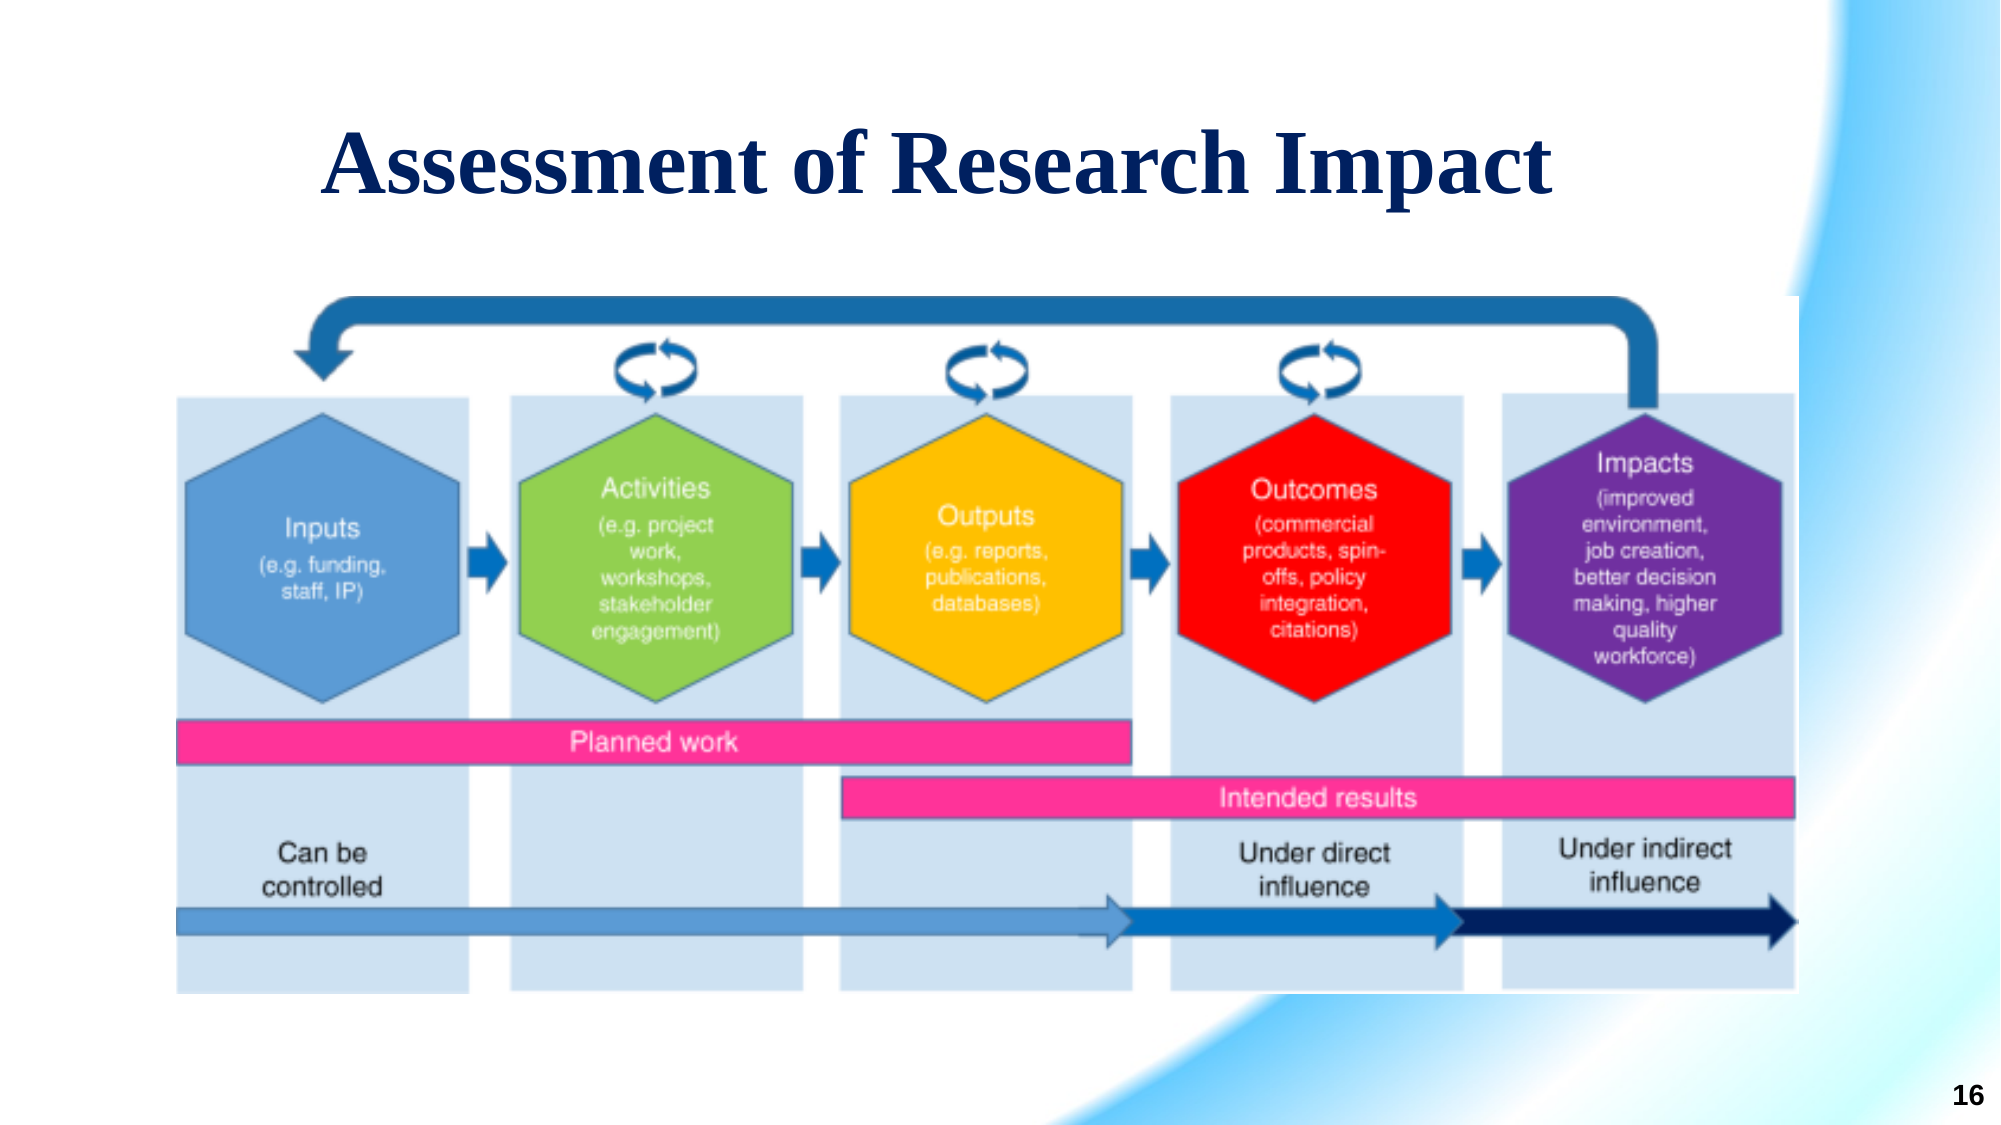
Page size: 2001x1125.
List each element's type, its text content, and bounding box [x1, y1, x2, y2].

slide_number 16 [1566, 1062, 2000, 1125]
text_box [29, 227, 1946, 332]
picture [0, 0, 2001, 1125]
text_box Assessment of Research Impact [305, 94, 2000, 220]
